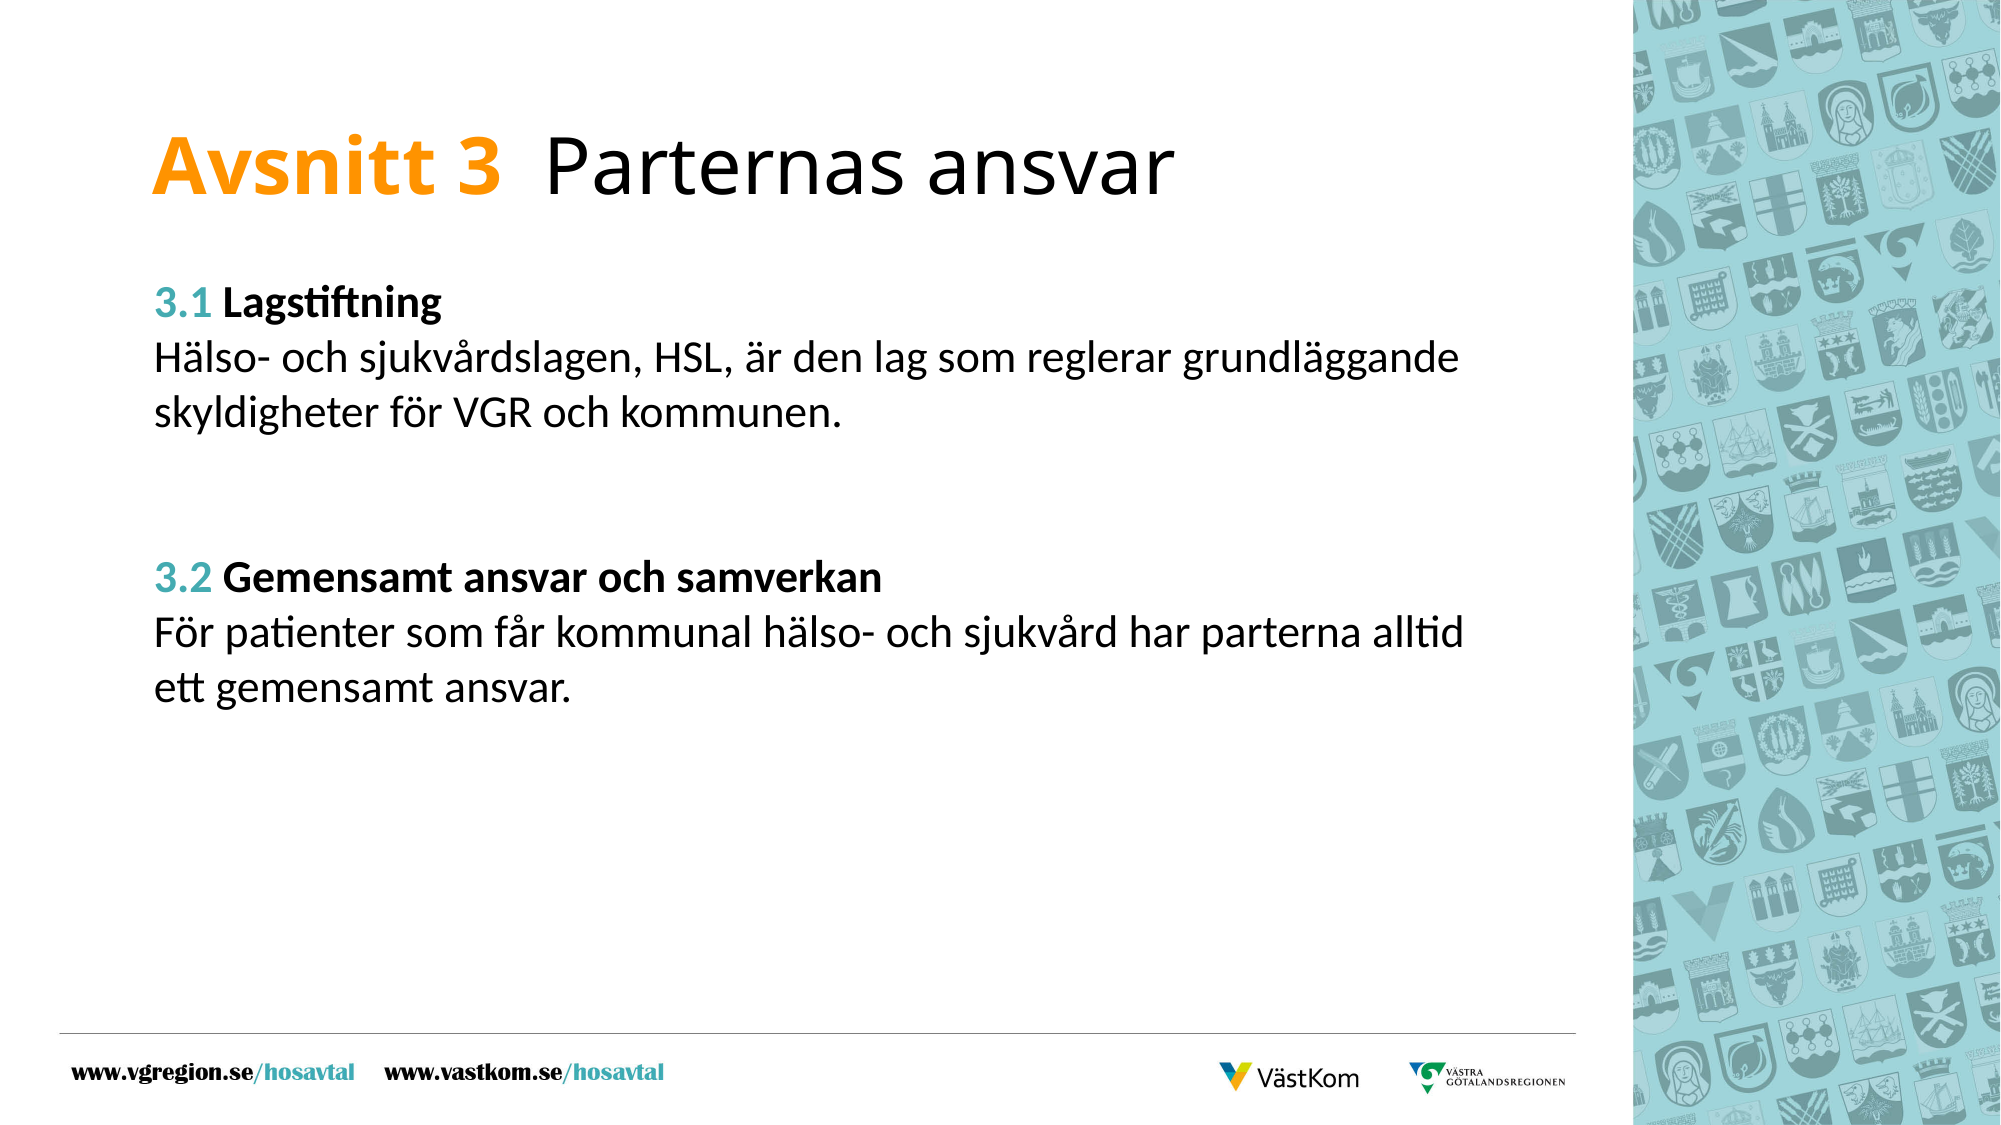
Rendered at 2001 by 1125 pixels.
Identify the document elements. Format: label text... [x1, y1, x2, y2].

title Avsnitt 3 Parternas ansvar [137, 59, 1863, 278]
text_box 3.1 Lagstiftning Hälso- och sjukvårdslagen, HSL, är den lag som reglerar grundläggande skyldigheter för VGR och kommunen. 3.2 Gemensamt ansvar och samverkan För patienter som får kommunal hälso- och sjukvård har parterna alltid ett gemensamt ansvar. [139, 263, 1502, 774]
picture [0, 0, 2001, 1125]
